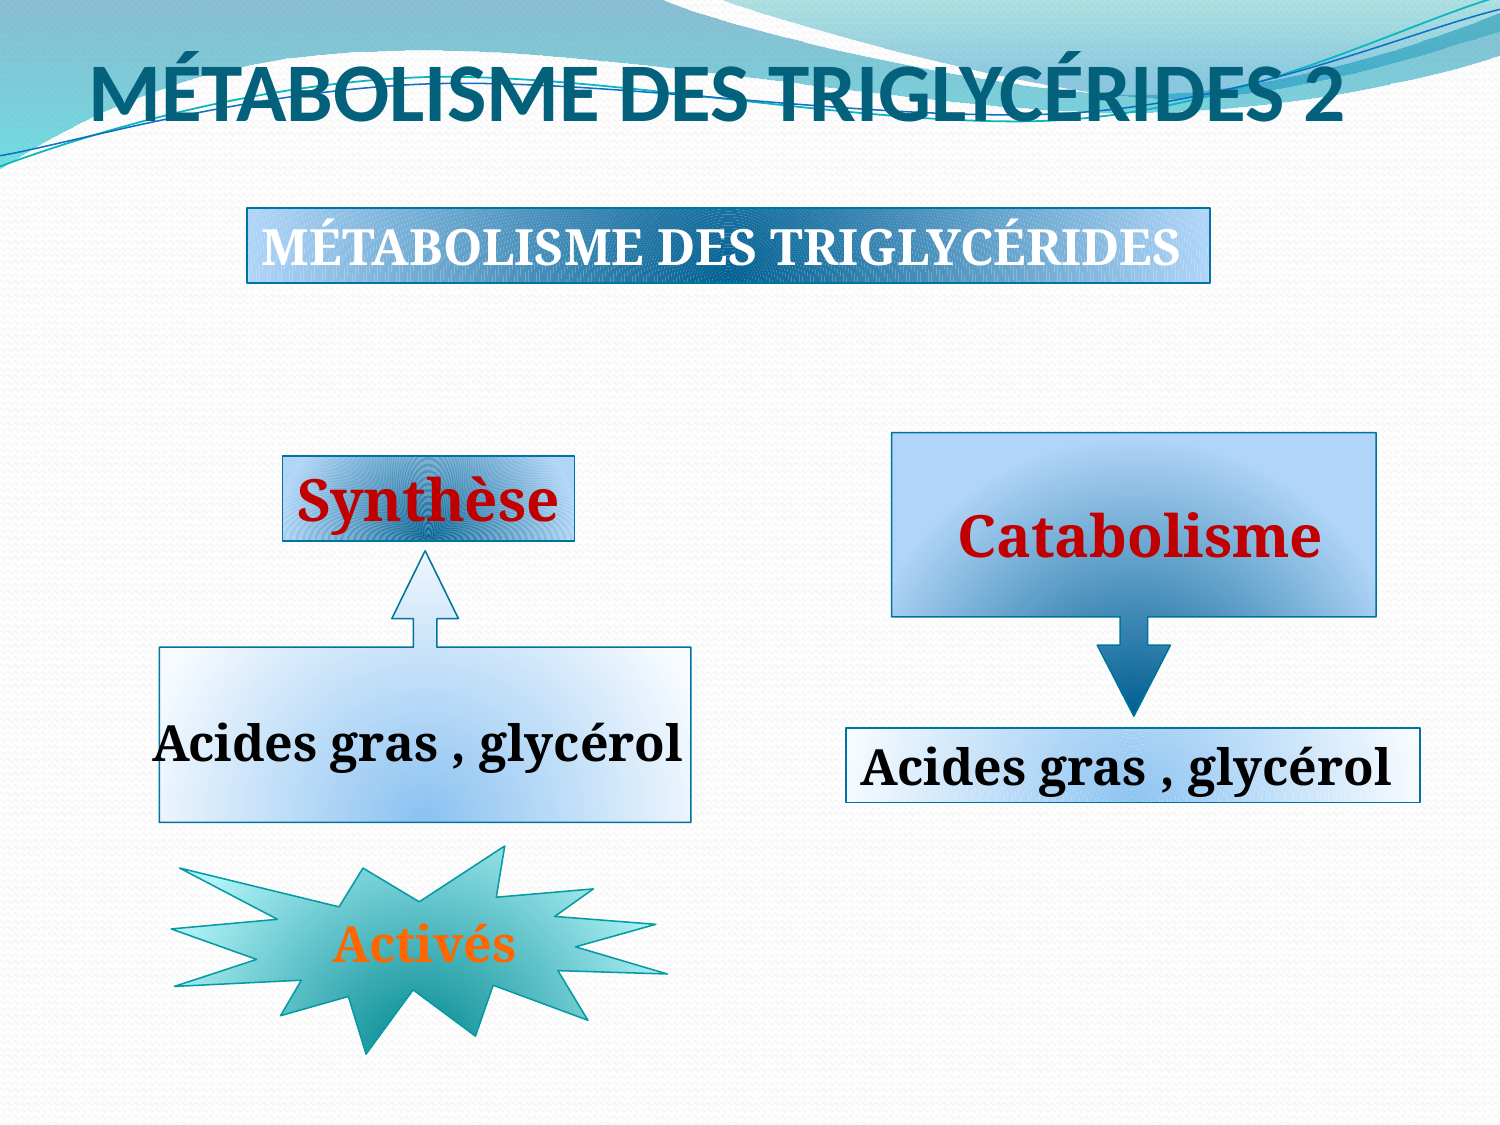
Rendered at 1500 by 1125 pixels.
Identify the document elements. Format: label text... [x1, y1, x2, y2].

text_box Synthèse [282, 455, 575, 542]
text_box Acides gras , glycérol [845, 727, 1421, 803]
text_box [890, 431, 1377, 717]
text_box [170, 845, 669, 1055]
title MÉTABOLISME DES TRIGLYCÉRIDES 2 [88, 0, 1390, 138]
text_box MÉTABOLISME DES TRIGLYCÉRIDES [246, 207, 1211, 284]
text_box Acides gras , glycérol [137, 704, 712, 779]
text_box [158, 553, 692, 704]
text_box Activés [304, 905, 532, 980]
text_box [158, 779, 692, 824]
text_box Catabolisme [942, 491, 1338, 577]
